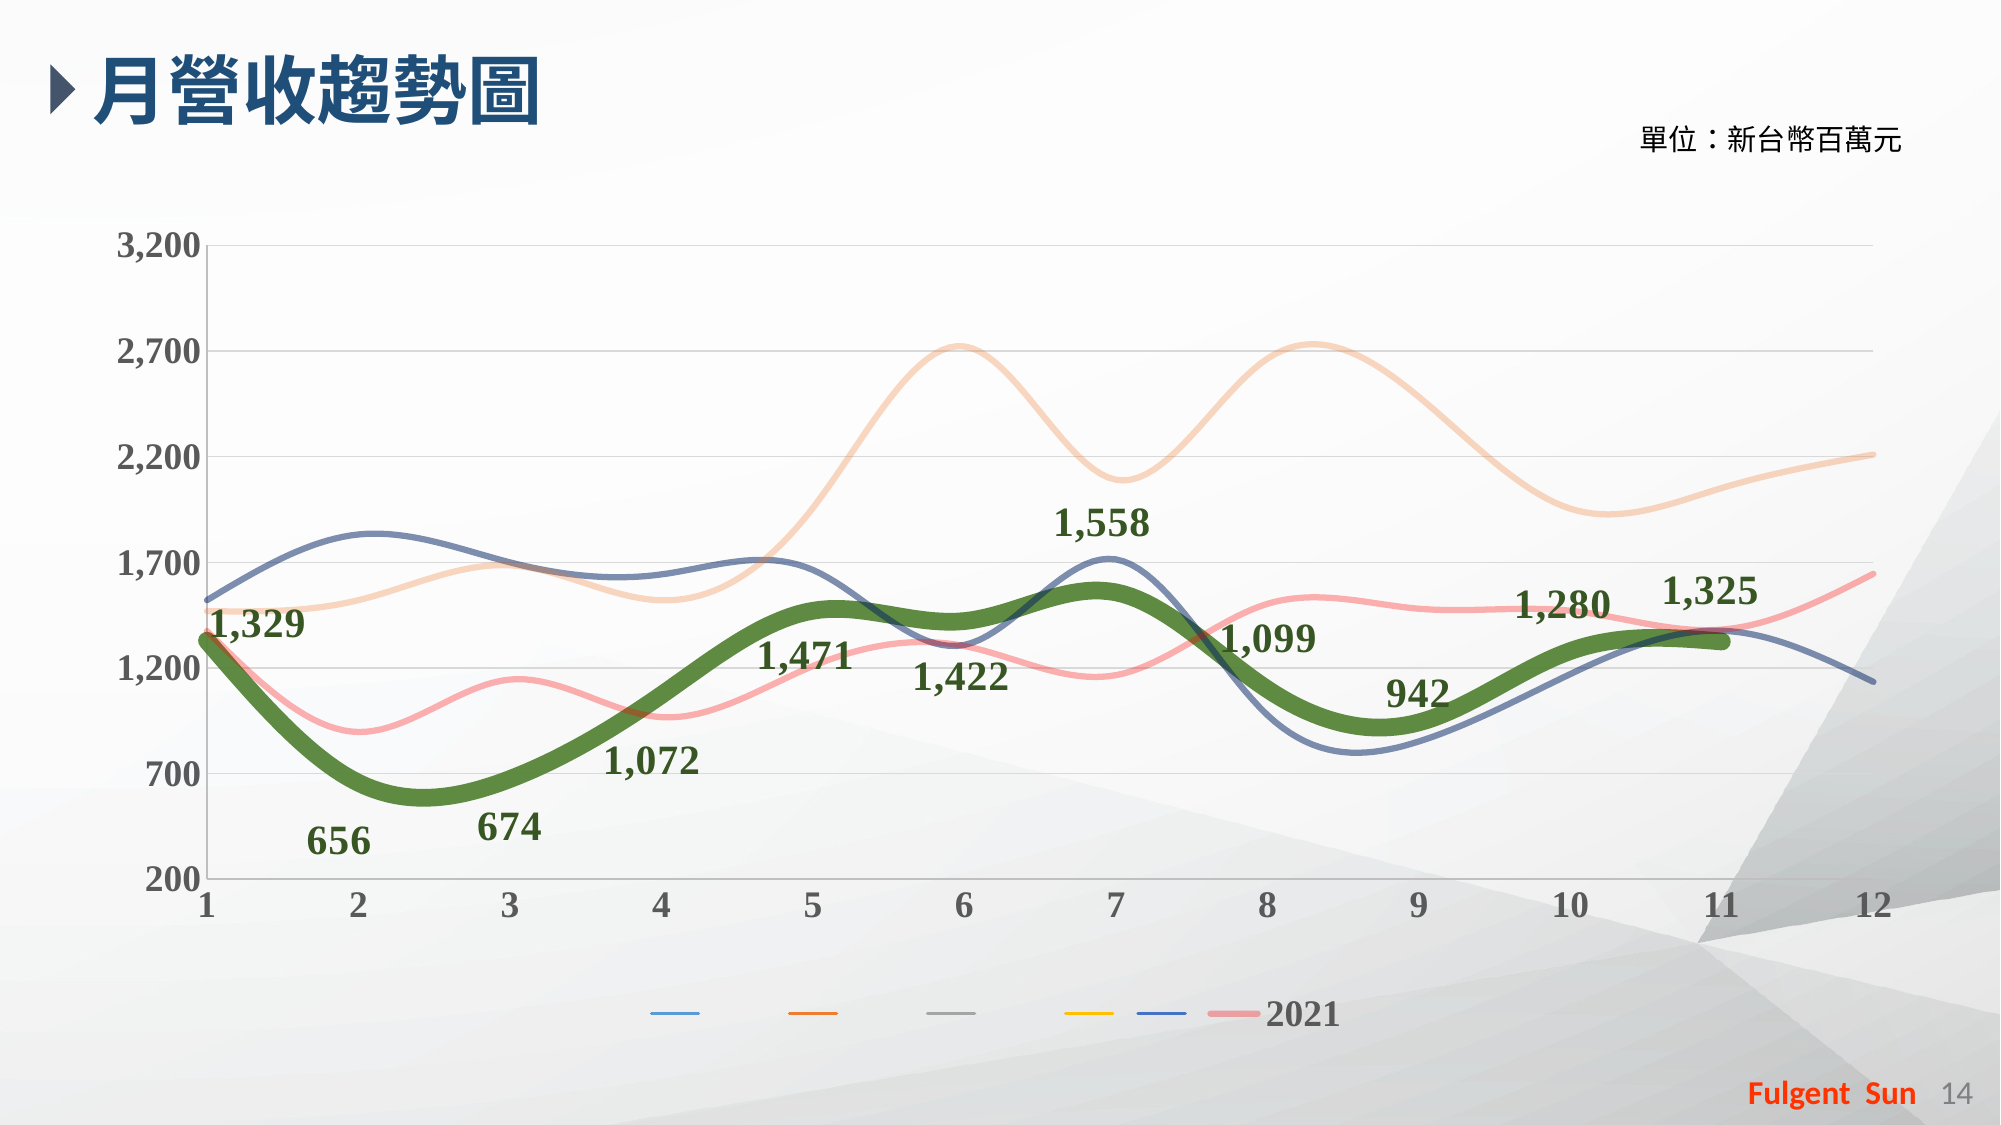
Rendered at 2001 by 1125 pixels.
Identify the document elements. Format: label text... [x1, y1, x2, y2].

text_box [50, 36, 561, 143]
text_box 單位：新台幣百萬元 [1625, 114, 1919, 164]
chart [0, 186, 1943, 1065]
picture [0, 0, 2000, 1125]
